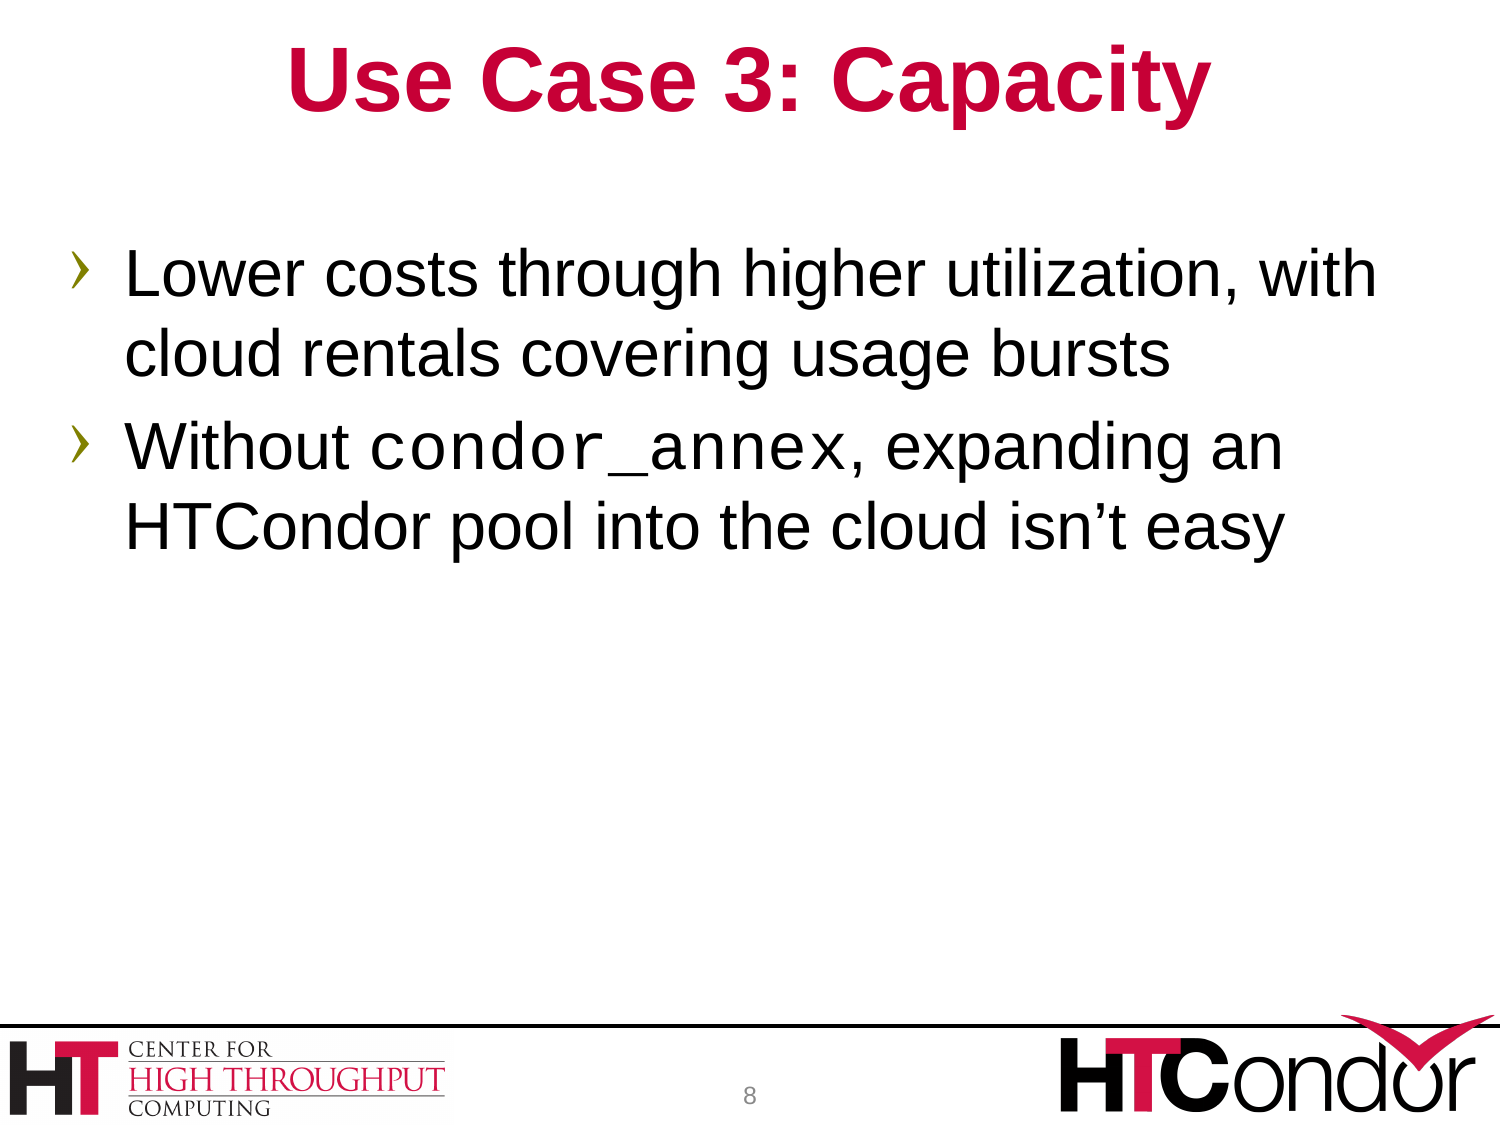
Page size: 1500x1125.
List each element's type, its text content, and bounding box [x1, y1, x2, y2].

picture [1055, 1014, 1500, 1119]
picture [0, 1029, 454, 1125]
list Lower costs through higher utilization, with cloud rentals covering usage bursts Without condor_annex, expanding an HTCondor pool into the cloud isn’t easy [52, 222, 1431, 916]
slide_number 8 [575, 1065, 925, 1125]
title Use Case 3: Capacity [0, 0, 1500, 150]
